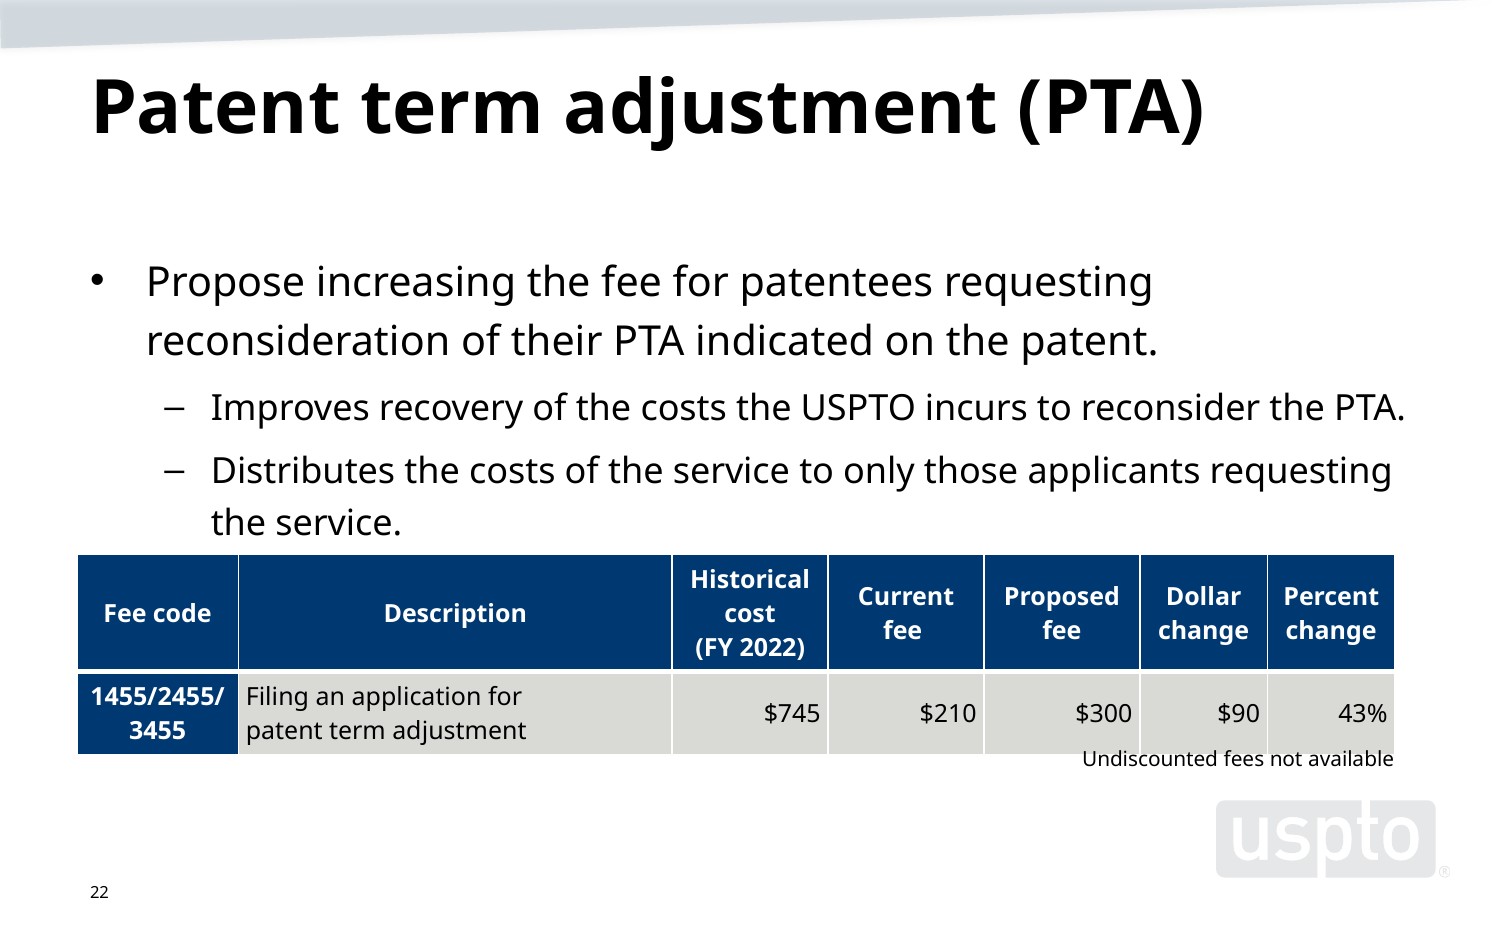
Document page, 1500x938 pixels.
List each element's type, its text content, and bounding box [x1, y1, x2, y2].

title Patent term adjustment (PTA) [75, 50, 1425, 207]
table_header Dollar change [1141, 555, 1267, 669]
list Propose increasing the fee for patentees requesting reconsideration of their PTA indicated on the patent. Improves recovery of the costs the USPTO incurs to reconsider the PTA. Distributes the costs of the service to only those applicants requesting the service. [75, 237, 1425, 564]
text_box Undiscounted fees not available [32, 737, 1409, 778]
table_header Proposed fee [985, 555, 1139, 669]
table_cell $745 [673, 674, 827, 737]
table_header Current fee [829, 555, 983, 669]
table_cell Filing an application for patent term adjustment [239, 674, 671, 737]
table_cell 43% [1268, 674, 1394, 737]
table_header Fee code [78, 555, 238, 669]
slide_number 22 [75, 868, 413, 919]
table_header Historical cost (FY 2022) [673, 555, 827, 669]
table_cell $210 [829, 674, 983, 737]
table_header Description [239, 555, 671, 669]
table_cell 1455/2455/3455 [78, 674, 238, 737]
table_cell $300 [985, 674, 1139, 737]
table_cell $90 [1141, 674, 1267, 737]
table_header Percent change [1268, 555, 1394, 669]
